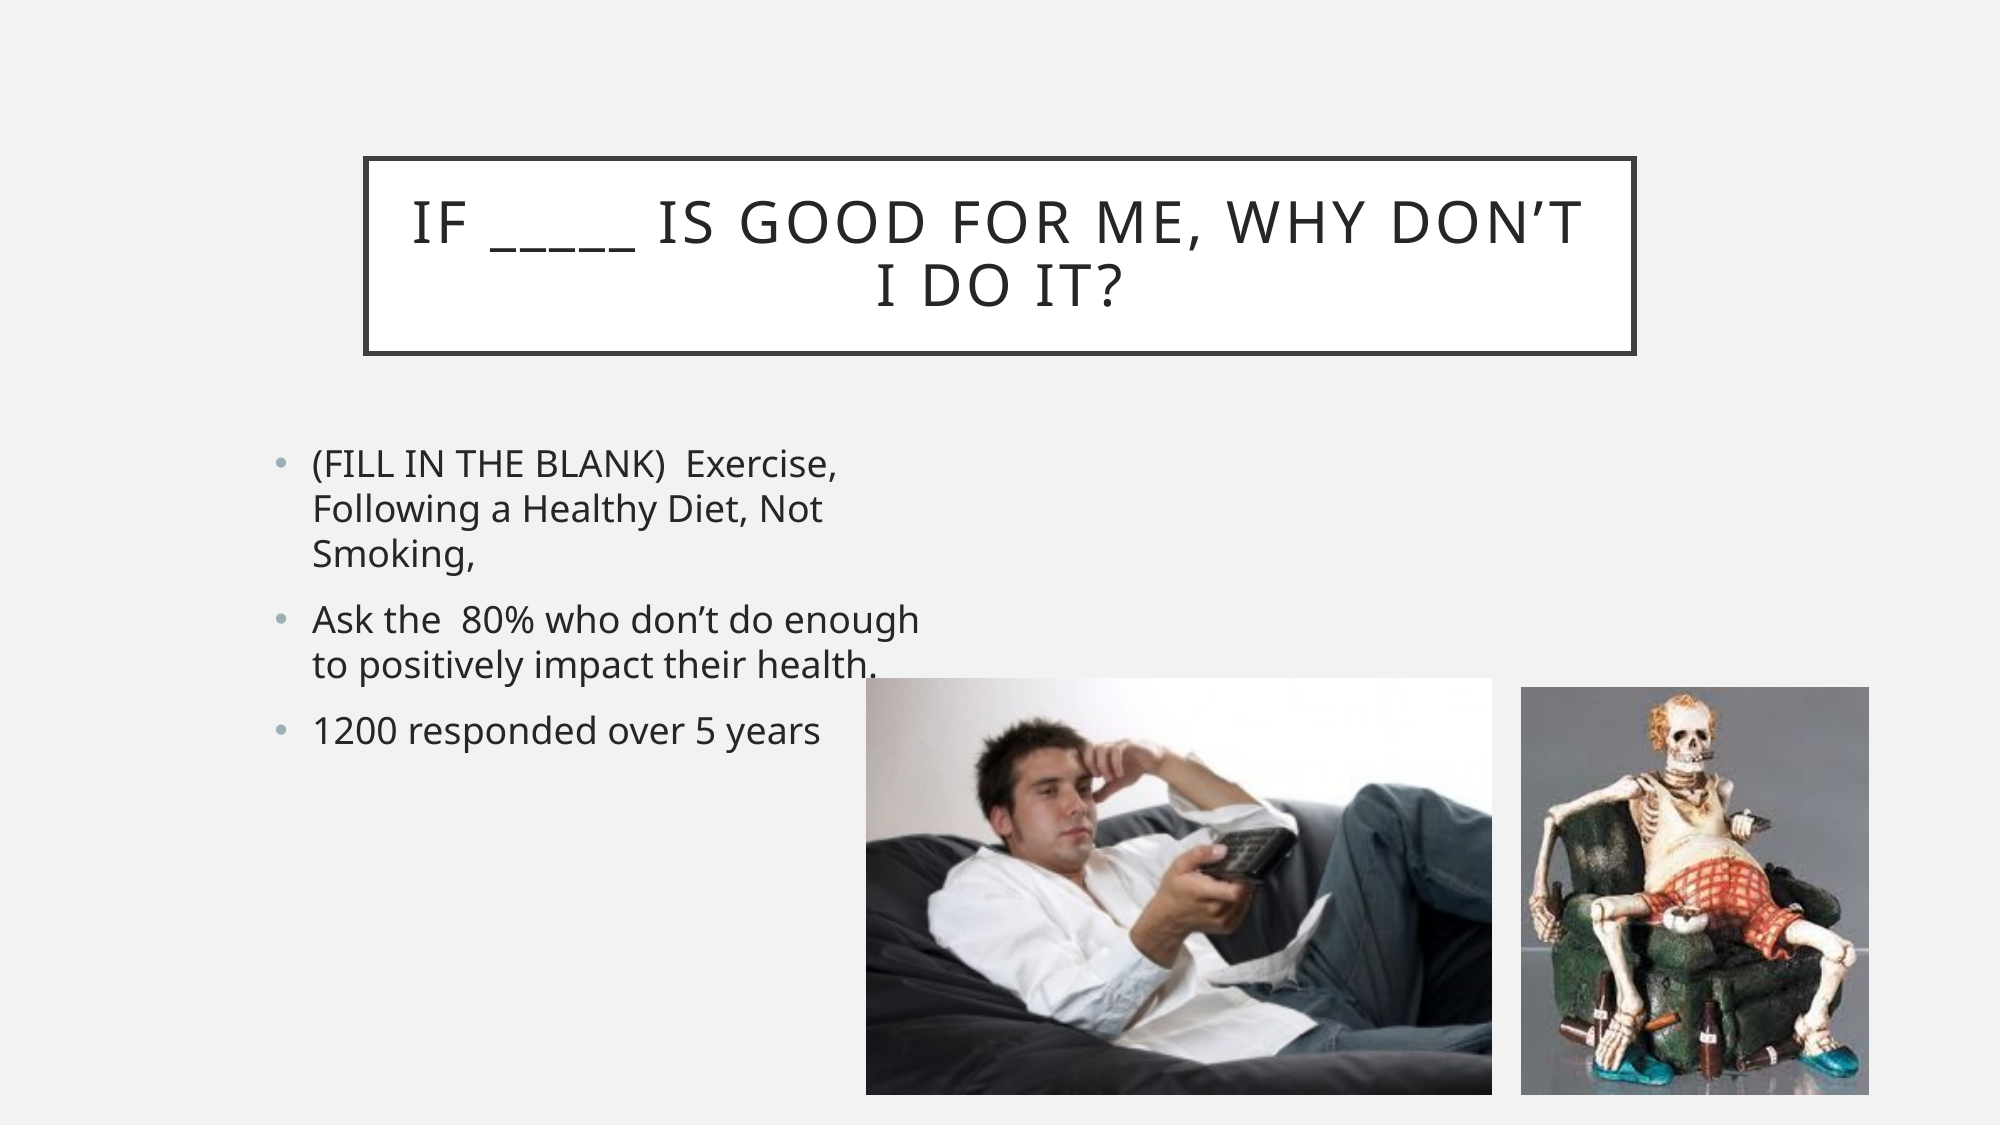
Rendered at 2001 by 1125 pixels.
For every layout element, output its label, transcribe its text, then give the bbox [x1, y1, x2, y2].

list (FILL IN THE BLANK) Exercise, Following a Healthy Diet, Not Smoking, Ask the 80% who don’t do enough to positively impact their health. 1200 responded over 5 years [259, 432, 961, 942]
picture [1521, 687, 1869, 1095]
picture [866, 678, 1492, 1095]
title If _____ is Good for Me, Why Don’t I DO It? [363, 156, 1637, 356]
